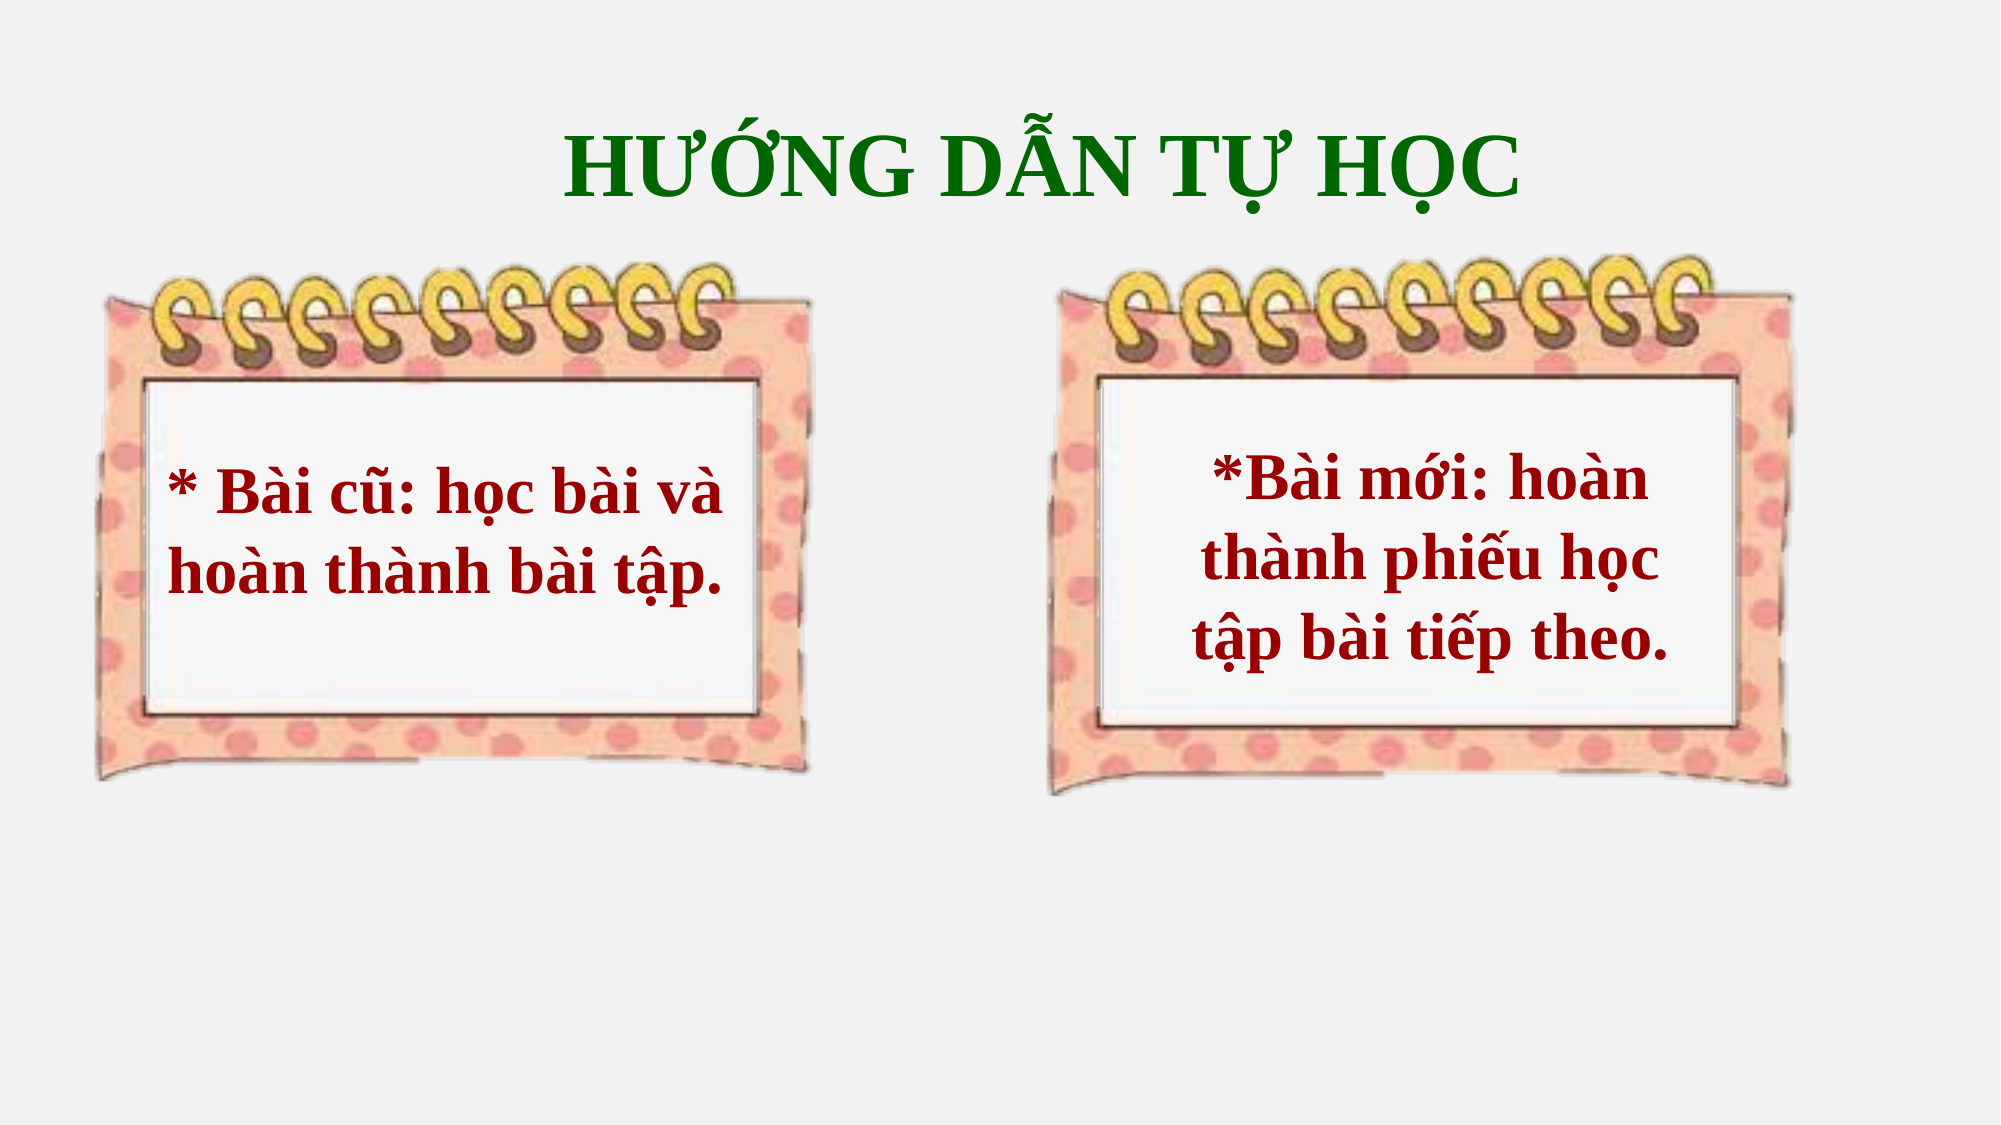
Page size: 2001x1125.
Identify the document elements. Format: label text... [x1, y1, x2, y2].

picture [94, 261, 828, 785]
text_box HƯỚNG DẪN TỰ HỌC [549, 42, 1564, 223]
picture [1046, 253, 1810, 799]
